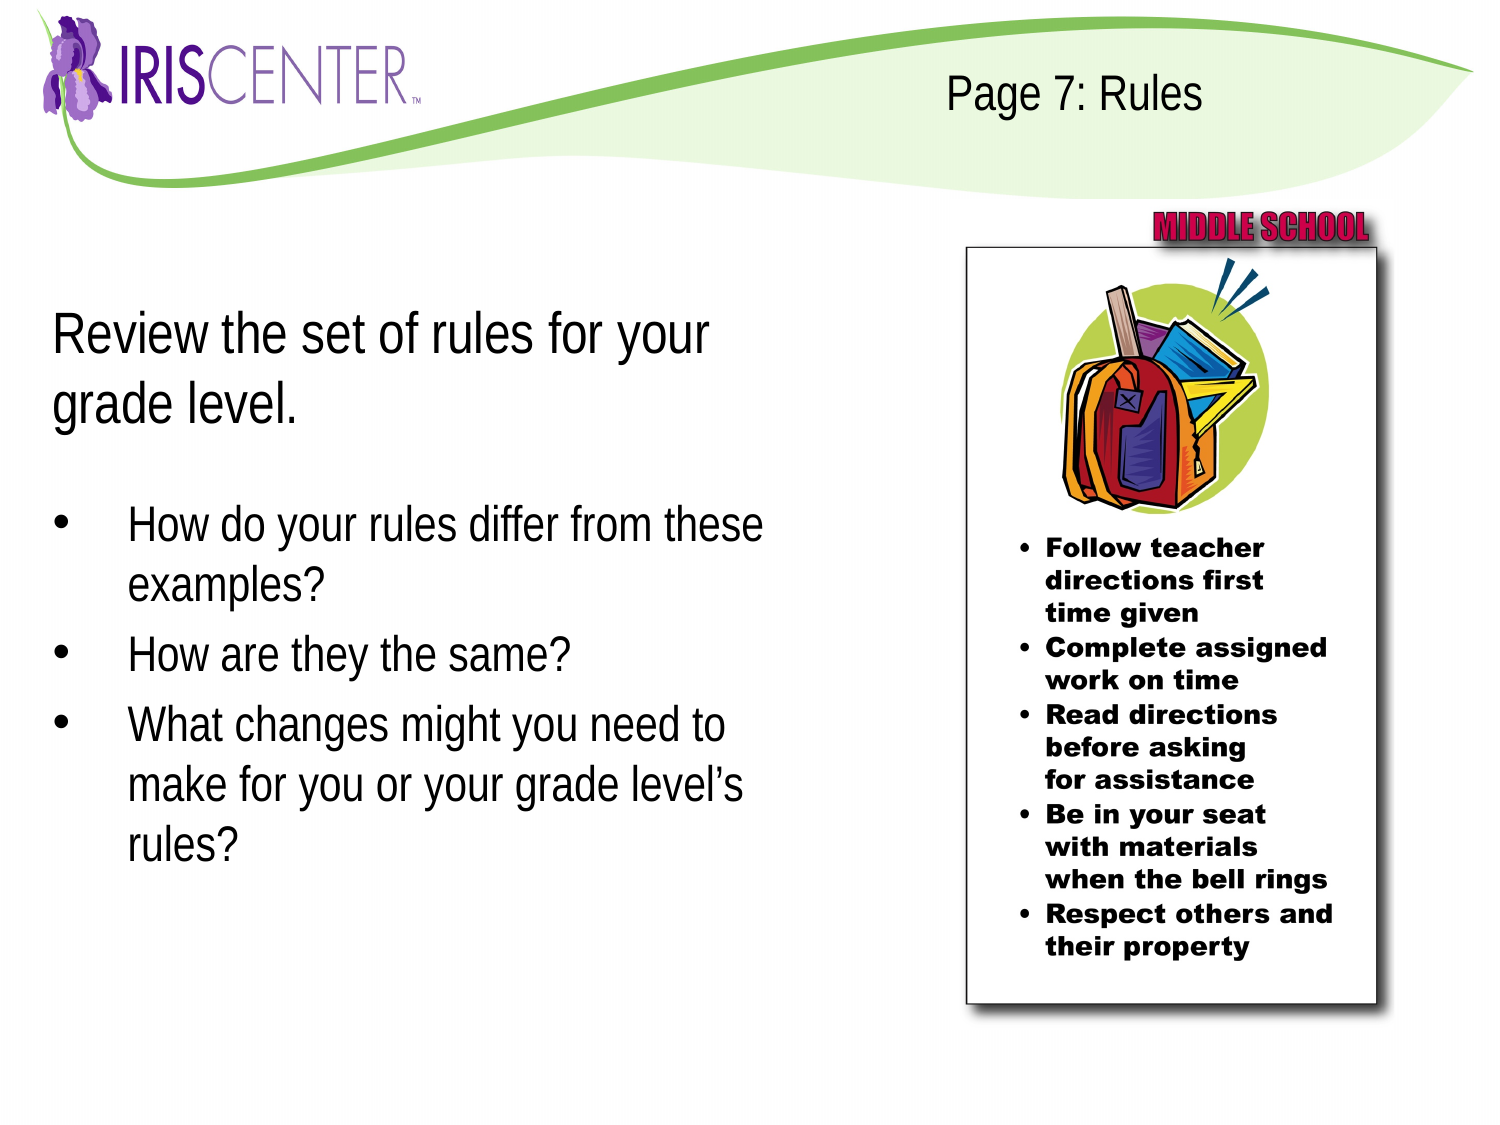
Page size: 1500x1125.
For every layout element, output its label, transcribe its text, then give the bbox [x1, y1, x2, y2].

picture [0, 0, 1500, 1125]
subtitle Review the set of rules for your grade level. How do your rules differ from these examples? How are they the same? What changes might you need to make for you or your grade level’s rules? [37, 287, 825, 975]
text_box Page 7: Rules [931, 50, 1269, 129]
